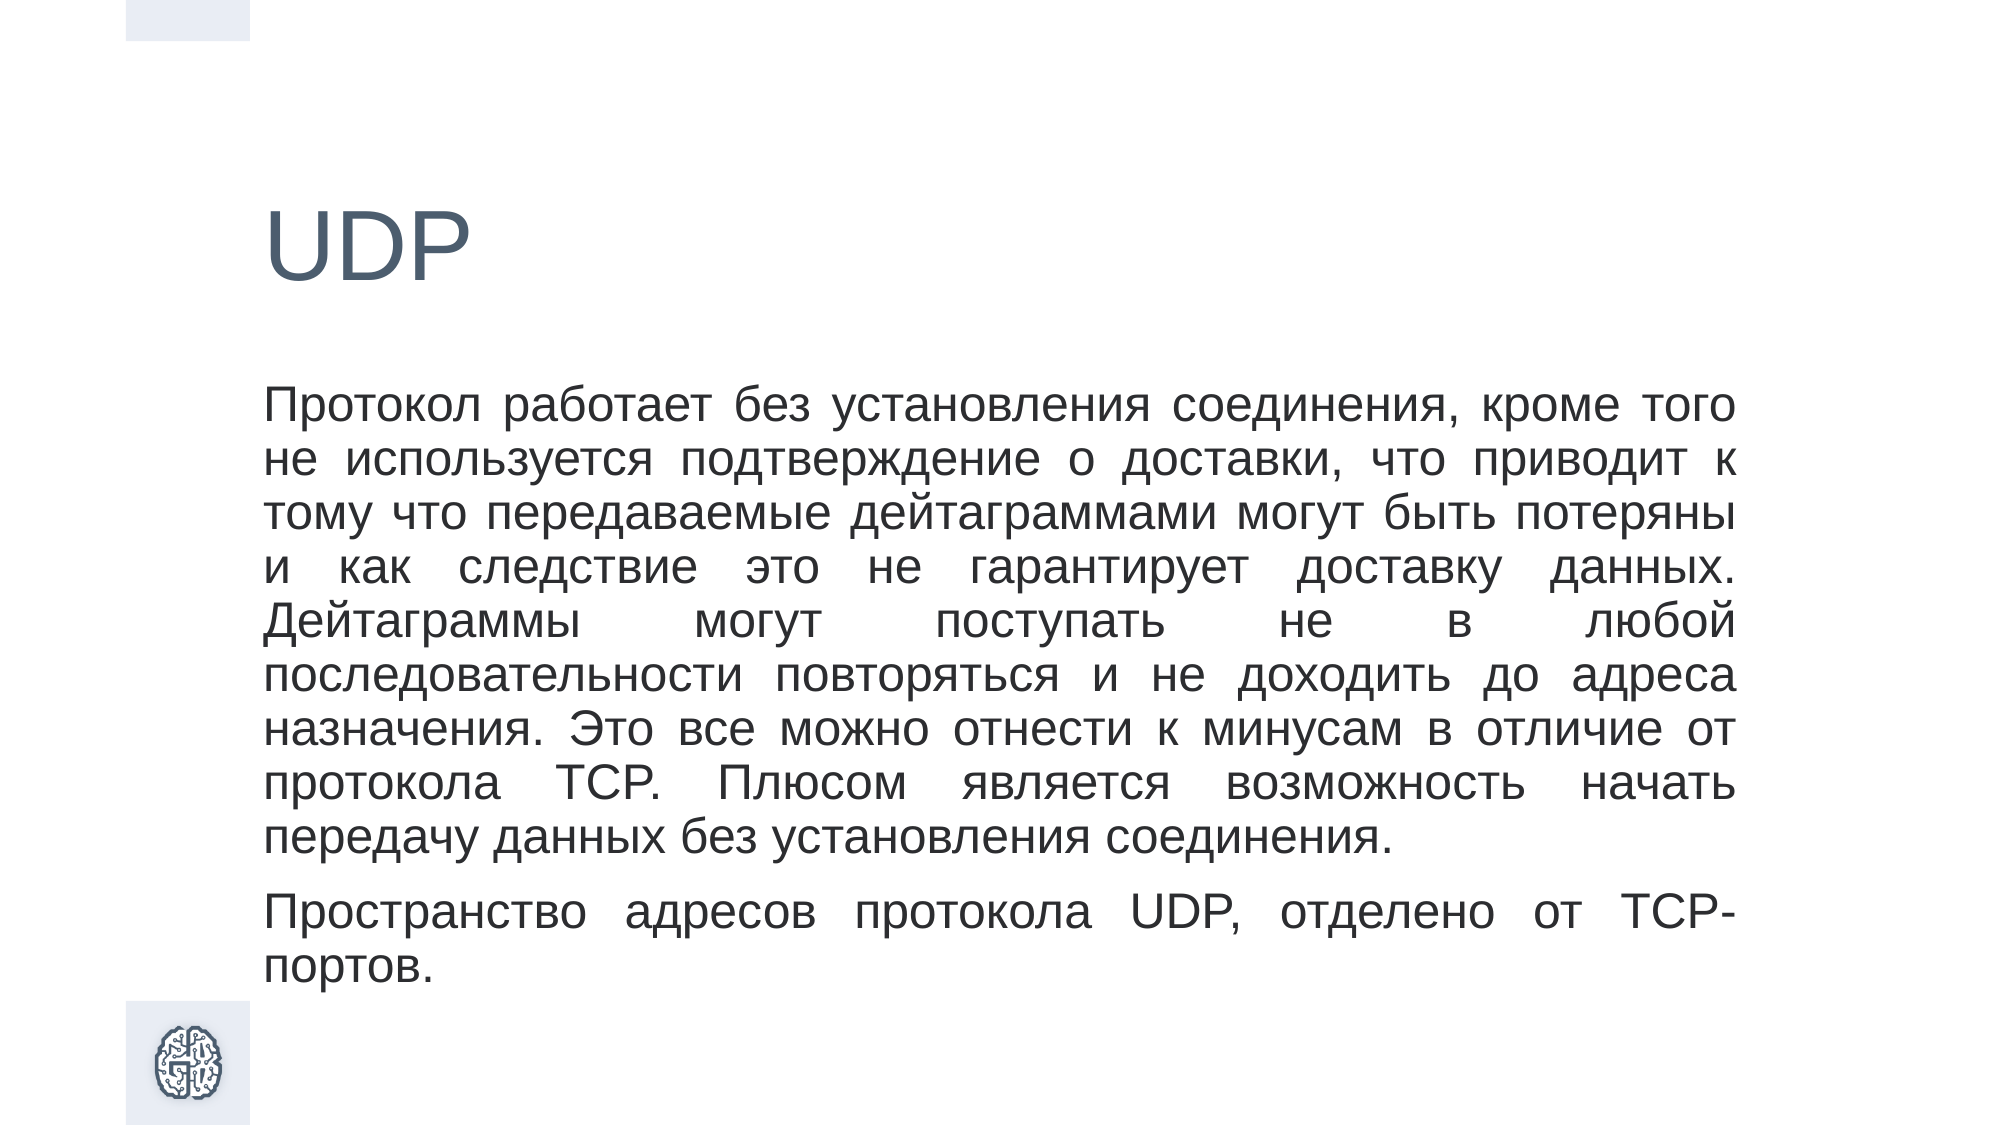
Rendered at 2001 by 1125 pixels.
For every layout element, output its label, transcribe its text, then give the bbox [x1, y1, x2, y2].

list Протокол работает без установления соединения, кроме того не используется подтверждение о доставки, что приводит к тому что передаваемые дейтаграммами могут быть потеряны и как следствие это не гарантирует доставку данных. Дейтаграммы могут поступать не в любой последовательности повторяться и не доходить до адреса назначения. Это все можно отнести к минусам в отличие от протокола TCP. Плюсом является возможность начать передачу данных без установления соединения. Пространство адресов протокола UDP, отделено от TCP-портов. [248, 431, 1752, 941]
title UDP [248, 124, 1752, 372]
picture [144, 1016, 232, 1110]
